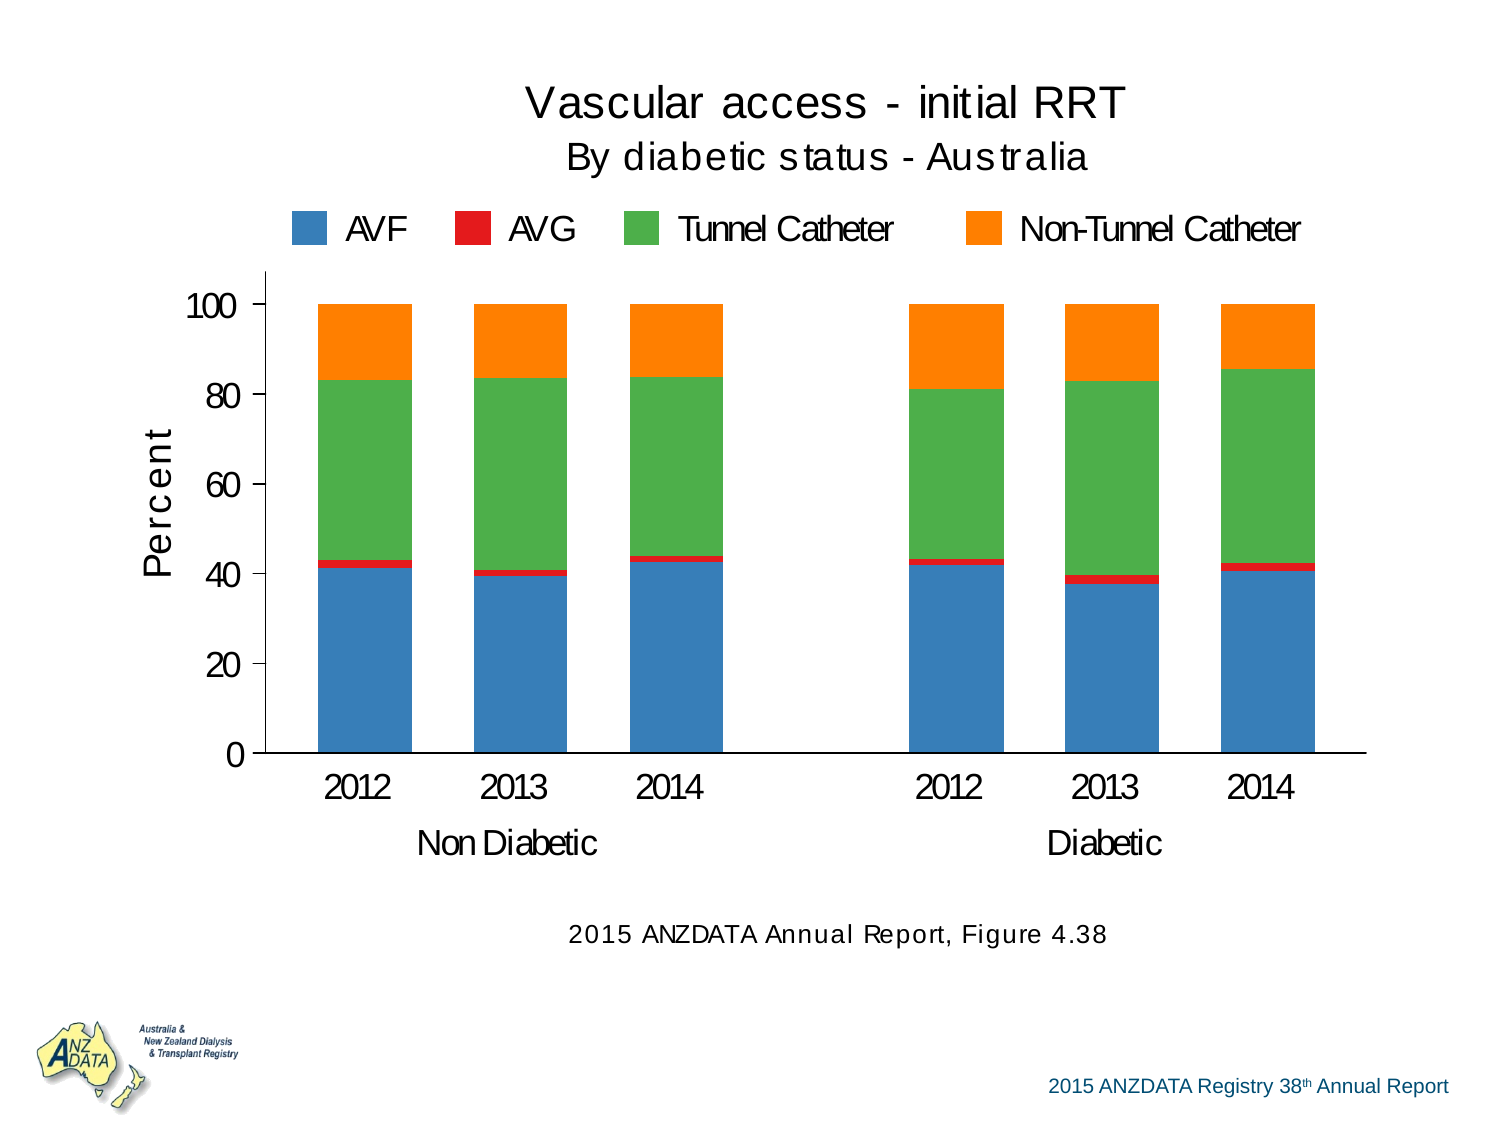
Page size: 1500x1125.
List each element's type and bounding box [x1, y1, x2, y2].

picture [29, 1016, 243, 1118]
picture [100, 42, 1400, 988]
picture [1306, 1078, 1311, 1087]
